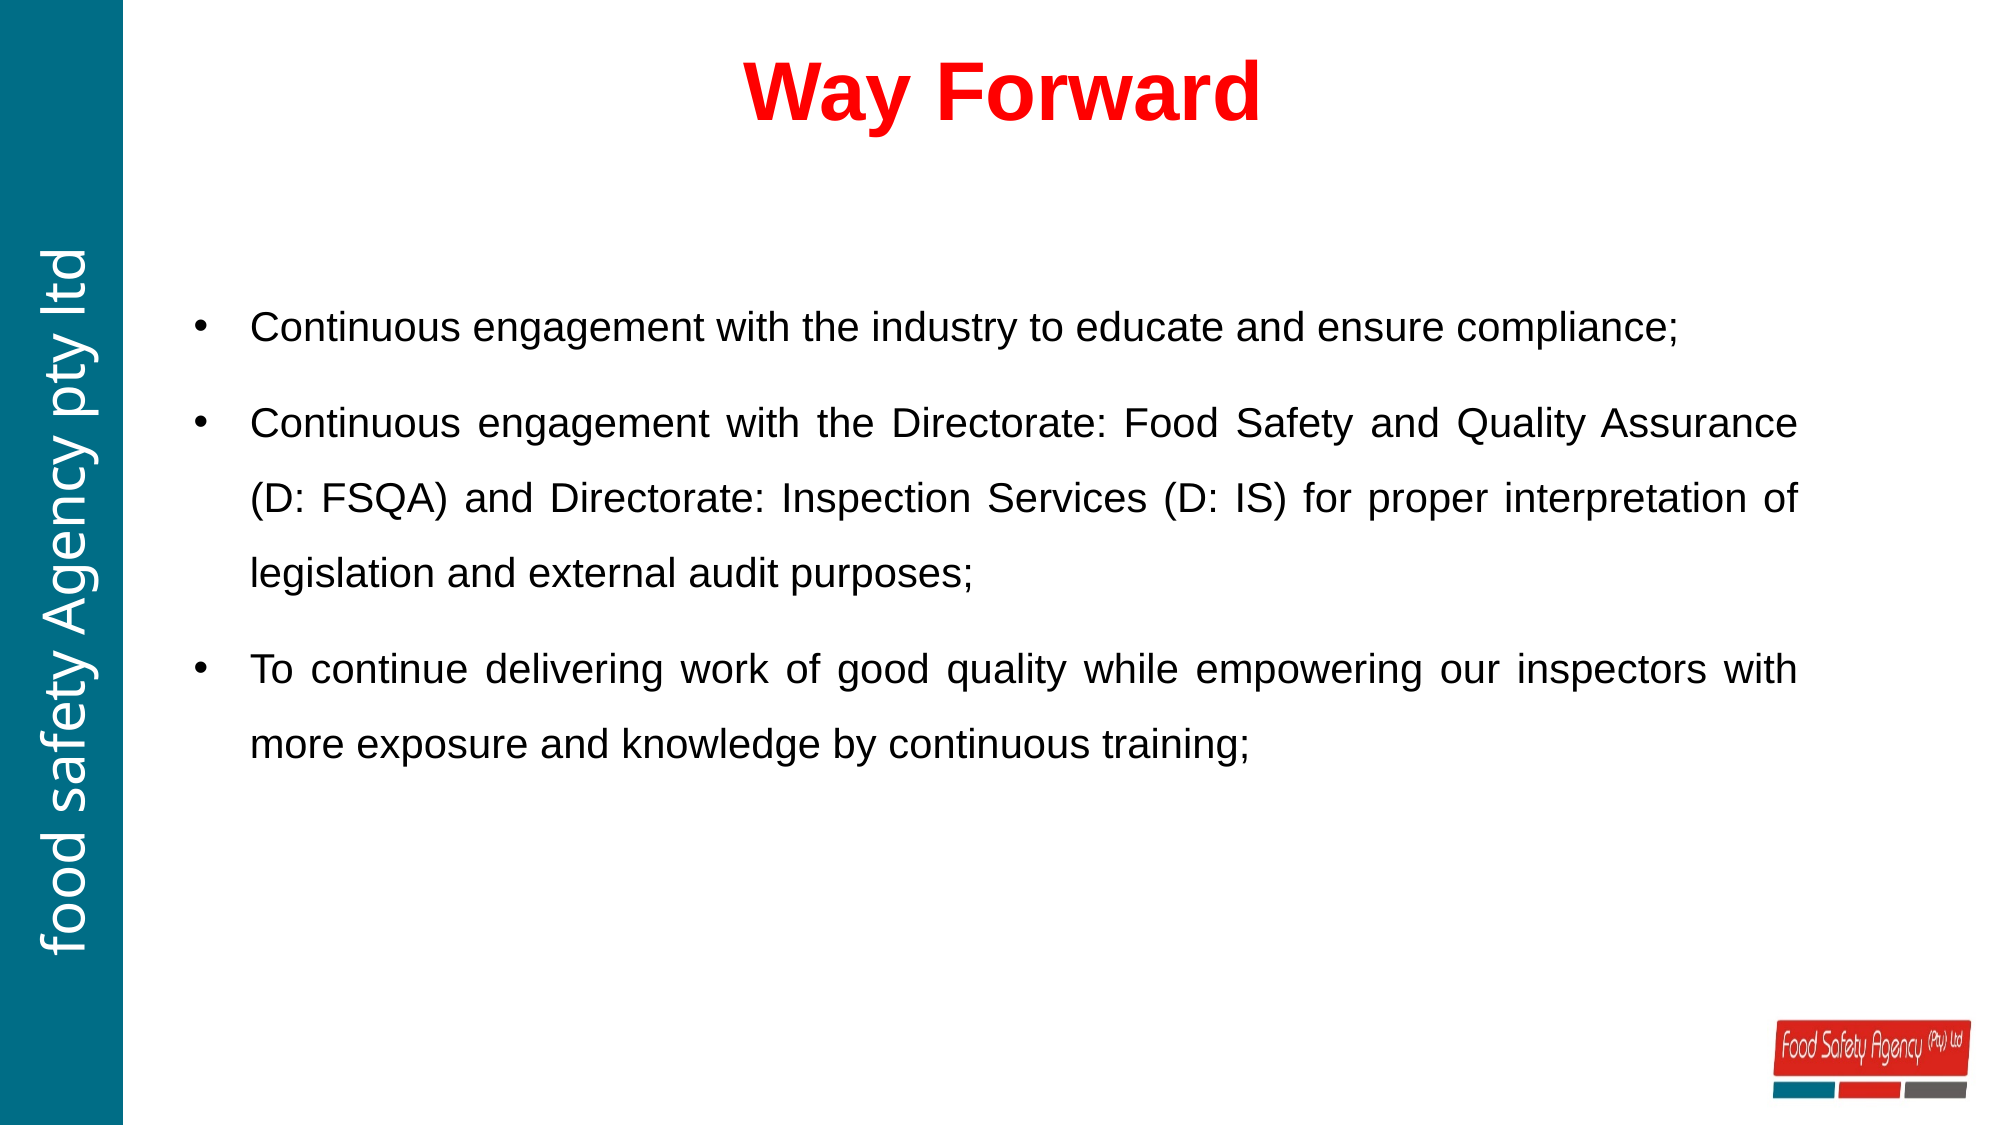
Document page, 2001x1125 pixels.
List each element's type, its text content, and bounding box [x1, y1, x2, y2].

text_box [0, 0, 123, 1125]
text_box food safety Agency pty ltd [31, 130, 92, 1057]
title Way Forward [498, 43, 1510, 146]
list Continuous engagement with the industry to educate and ensure compliance; Continuous engagement with the Directorate: Food Safety and Quality Assurance (D: FSQA) and Directorate: Inspection Services (D: IS) for proper interpretation of legislation and external audit purposes; To continue delivering work of good quality while empowering our inspectors with more exposure and knowledge by continuous training; [178, 267, 1815, 1009]
picture [1767, 1008, 1976, 1110]
